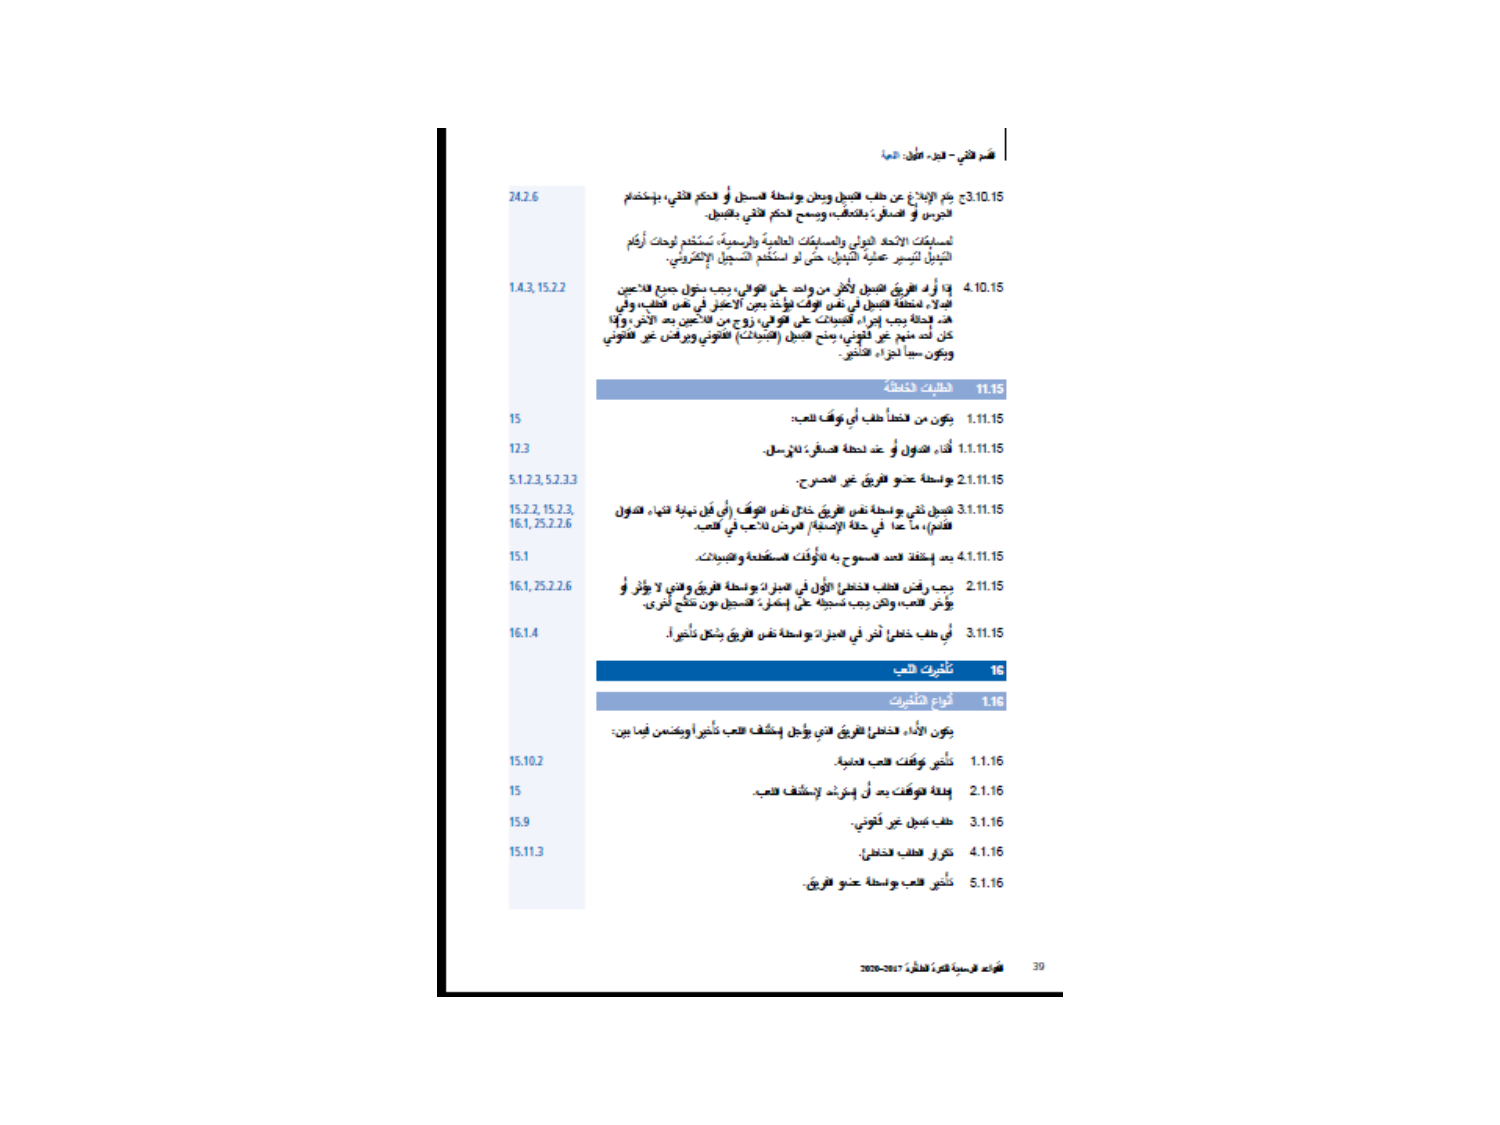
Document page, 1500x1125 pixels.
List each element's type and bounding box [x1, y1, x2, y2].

picture [437, 127, 1063, 998]
